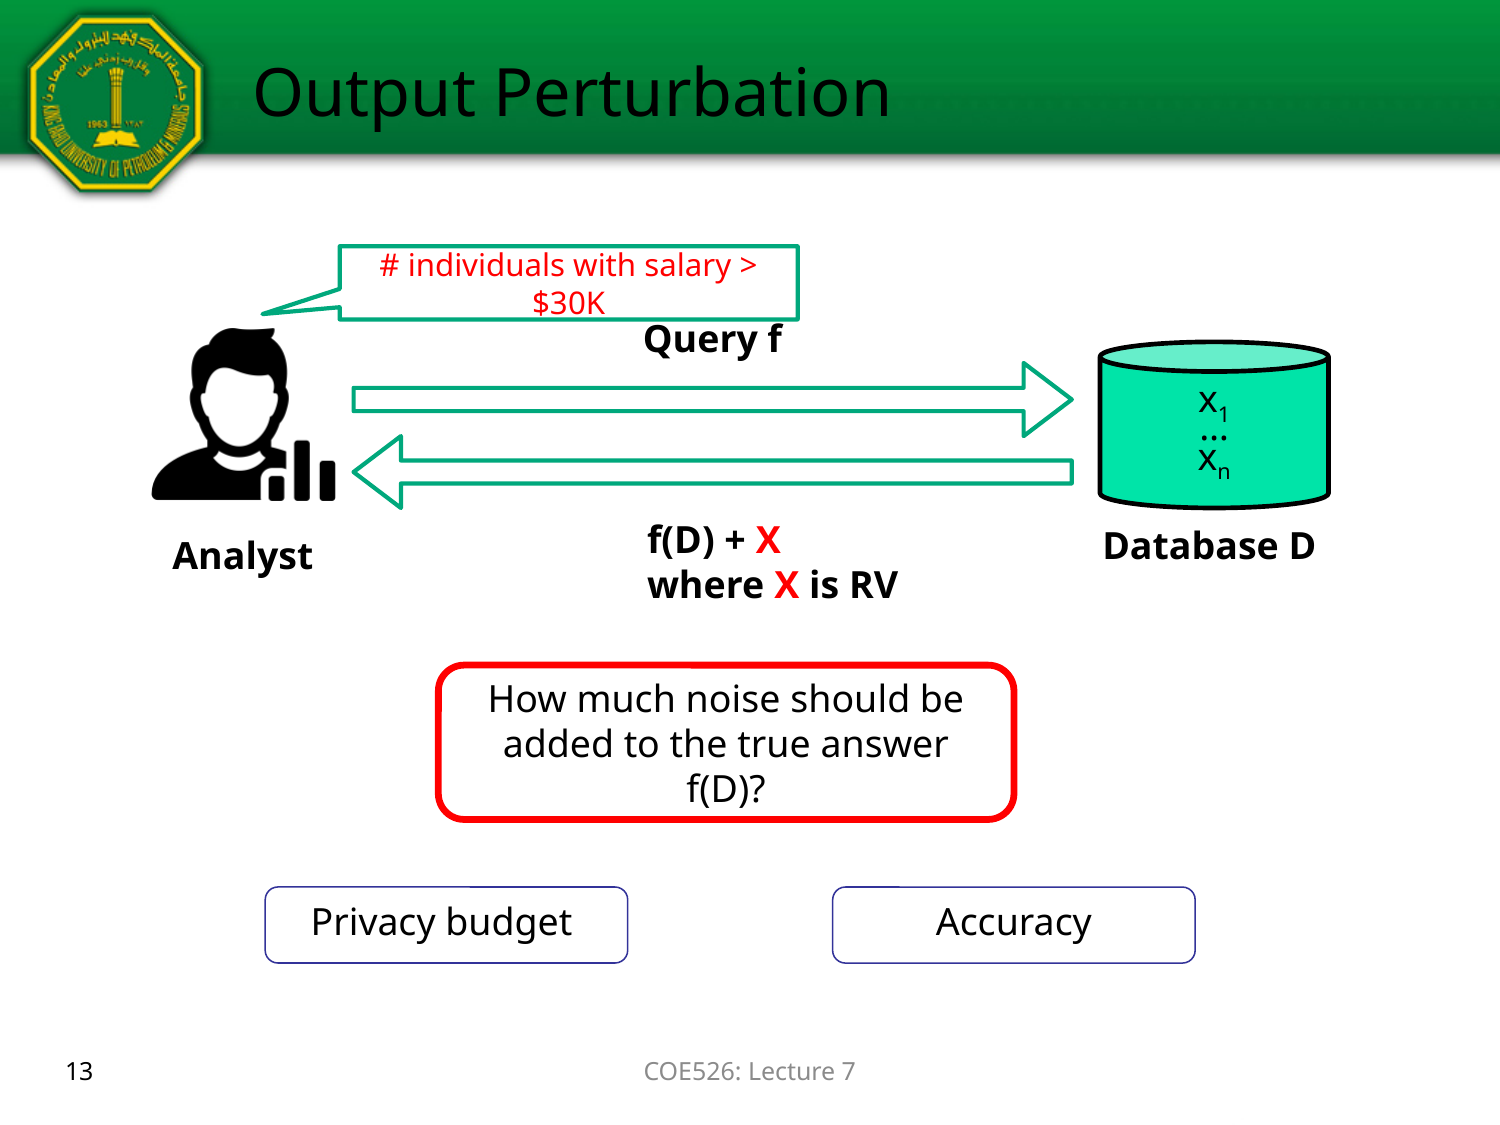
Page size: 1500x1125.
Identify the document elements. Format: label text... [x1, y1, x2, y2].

text_box How much noise should be added to the true answer f(D)? [436, 662, 1017, 822]
title Output Perturbation [237, 35, 1437, 138]
text_box Privacy budget [265, 886, 628, 964]
text_box Accuracy [832, 887, 1196, 964]
text_box Analyst [157, 524, 329, 585]
text_box [351, 361, 1074, 439]
text_box x1 … xn [1099, 341, 1329, 508]
footer COE526: Lecture 7 [496, 1042, 1004, 1103]
text_box # individuals with salary > $30K [261, 244, 800, 322]
text_box Query f [628, 322, 798, 368]
text_box [351, 434, 1074, 510]
slide_number 13 [50, 1042, 388, 1103]
picture [0, 0, 1500, 1125]
text_box Database D [1087, 514, 1332, 575]
